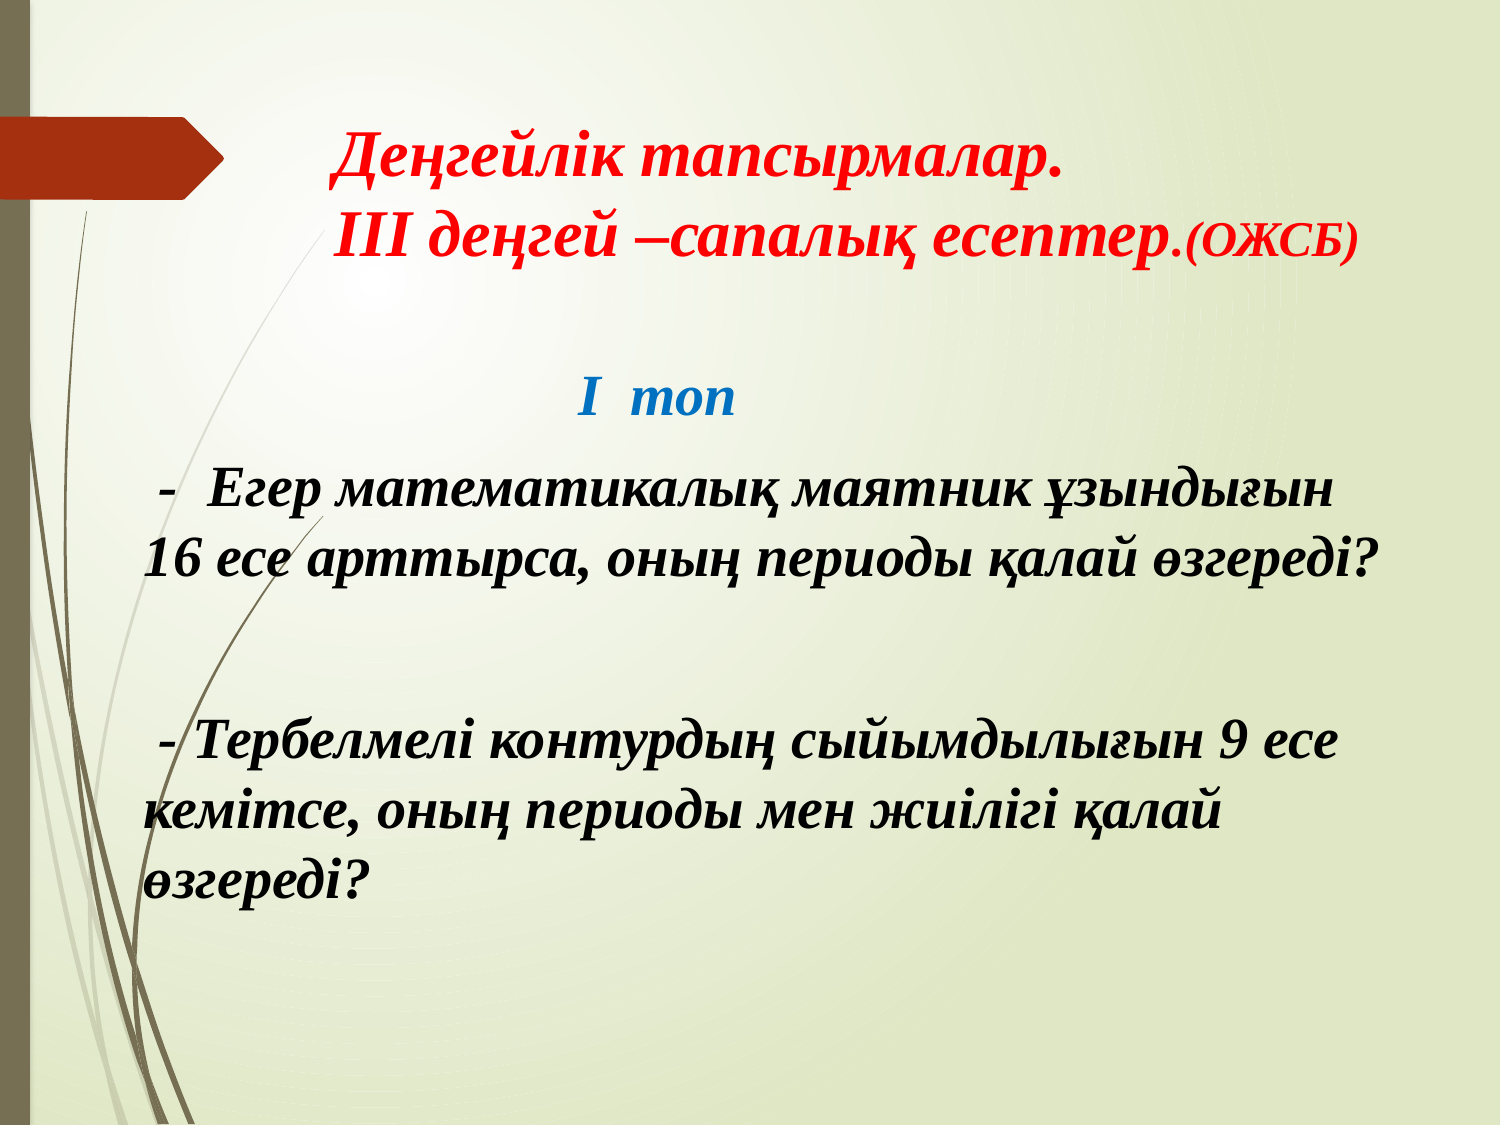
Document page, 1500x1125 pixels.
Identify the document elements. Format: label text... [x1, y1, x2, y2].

list І топ - Егер математикалық маятник ұзындығын 16 есе арттырса, оның периоды қалай өзгереді? - Тербелмелі контурдың сыйымдылығын 9 есе кемітсе, оның периоды мен жиілігі қалай өзгереді? [128, 350, 1400, 1008]
title Деңгейлік тапсырмалар. ІІІ деңгей –сапалық есептер.(ОЖСБ) [319, 102, 1400, 313]
